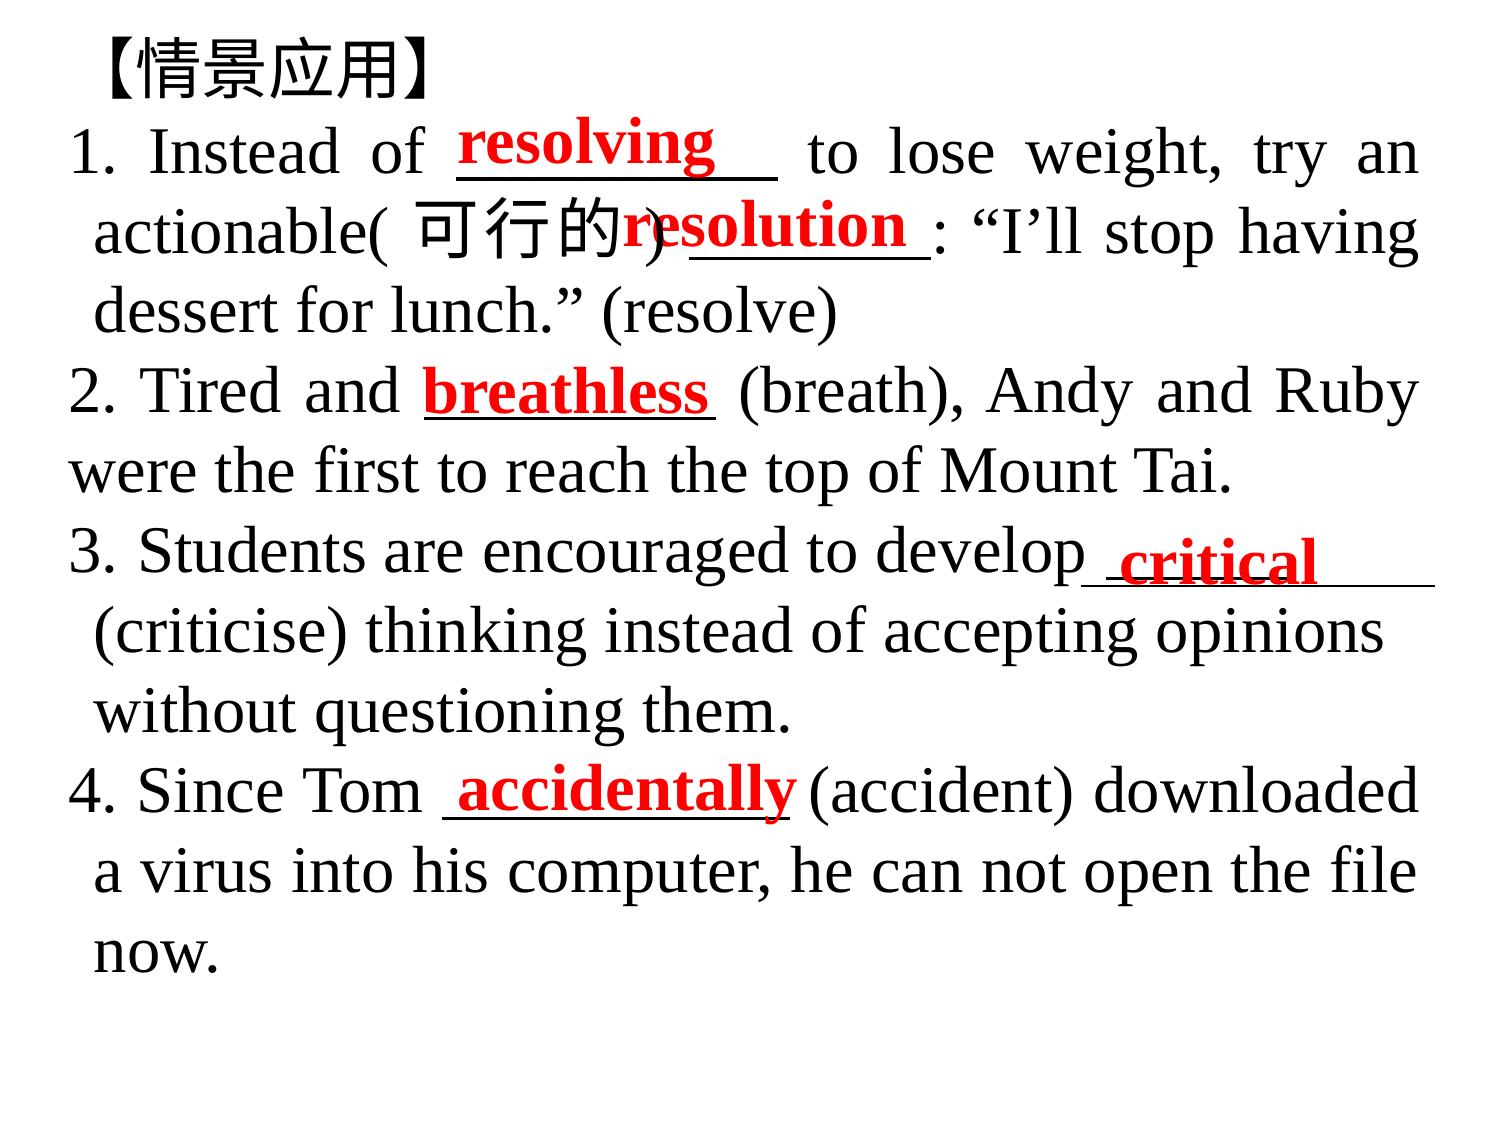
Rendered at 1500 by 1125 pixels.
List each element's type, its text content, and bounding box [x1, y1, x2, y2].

text_box breathless [407, 339, 1132, 435]
text_box resolving [442, 89, 1168, 185]
text_box critical [1104, 510, 1500, 606]
text_box accidentally [442, 736, 1168, 832]
text_box 【情景应用】 1. Instead of to lose weight, try an actionable(可行的) : “I’ll stop having dessert for lunch.” (resolve) 2. Tired and (breath), Andy and Ruby were the first to reach the top of Mount Tai. 3. Students are encouraged to develop (criticise) thinking instead of accepting opinions without questioning them. 4. Since Tom (accident) downloaded a virus into his computer, he can not open the file now. [53, 19, 1436, 994]
